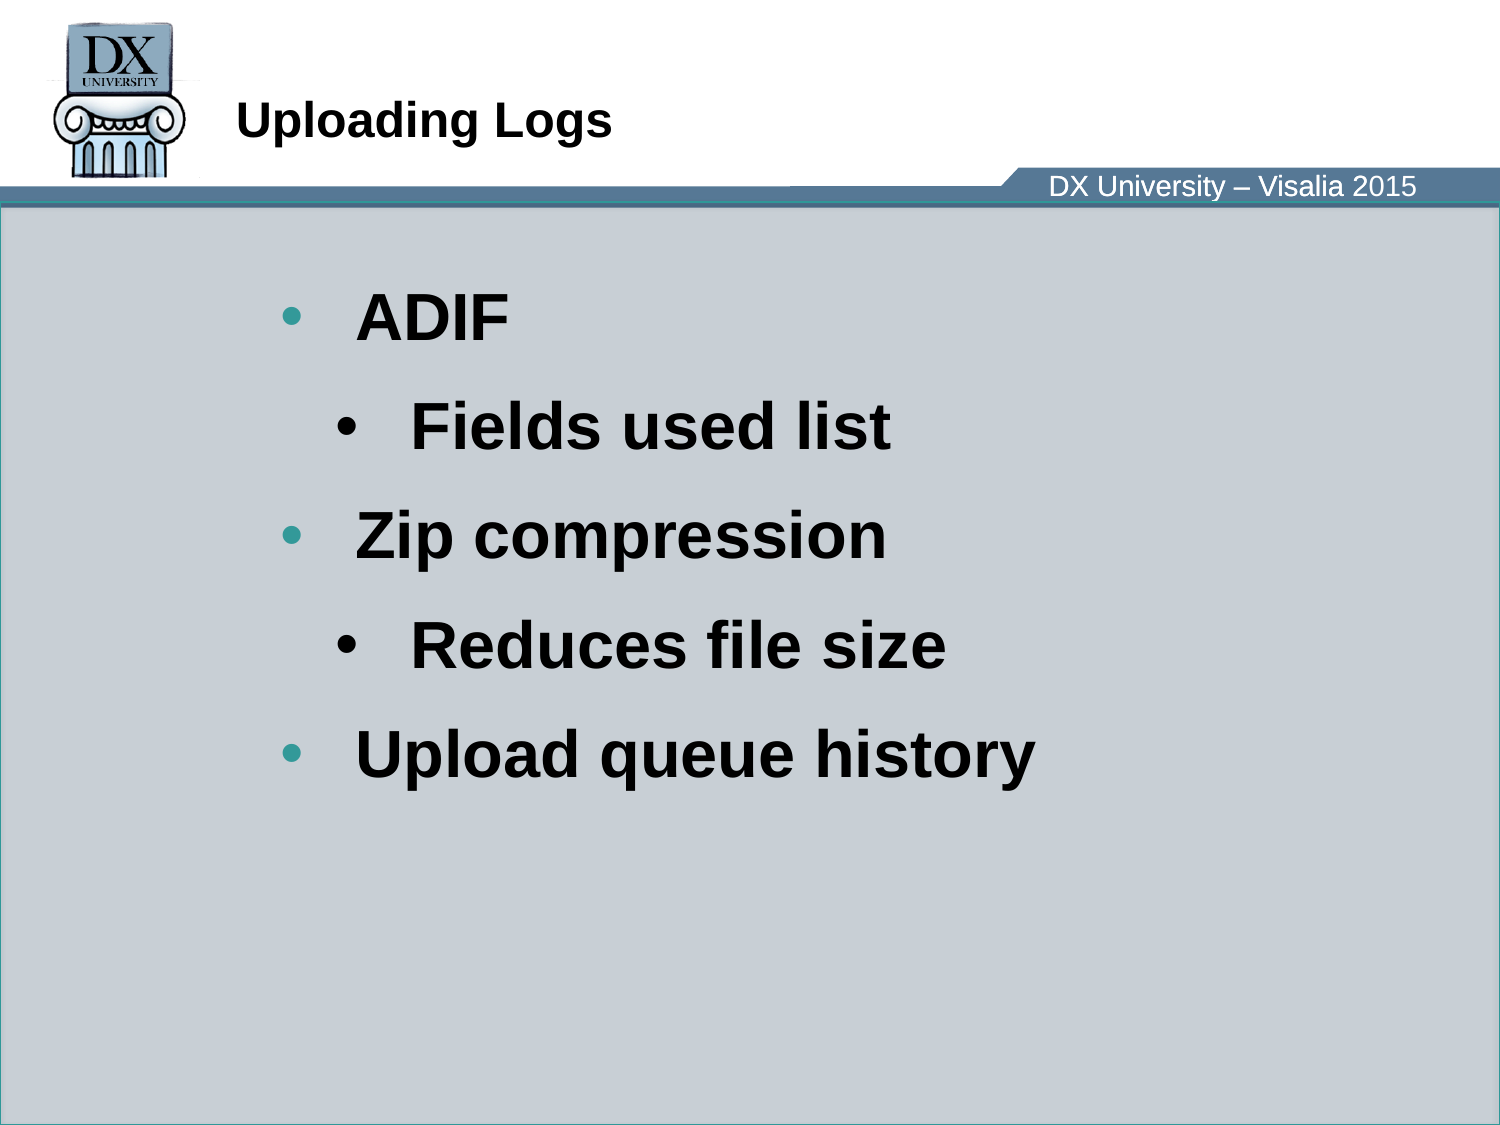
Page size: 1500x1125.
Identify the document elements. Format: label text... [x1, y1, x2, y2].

list ADIF Fields used list Zip compression Reduces file size Upload queue history [266, 272, 1369, 988]
title Uploading Logs [222, 32, 1343, 156]
picture [34, 20, 206, 183]
